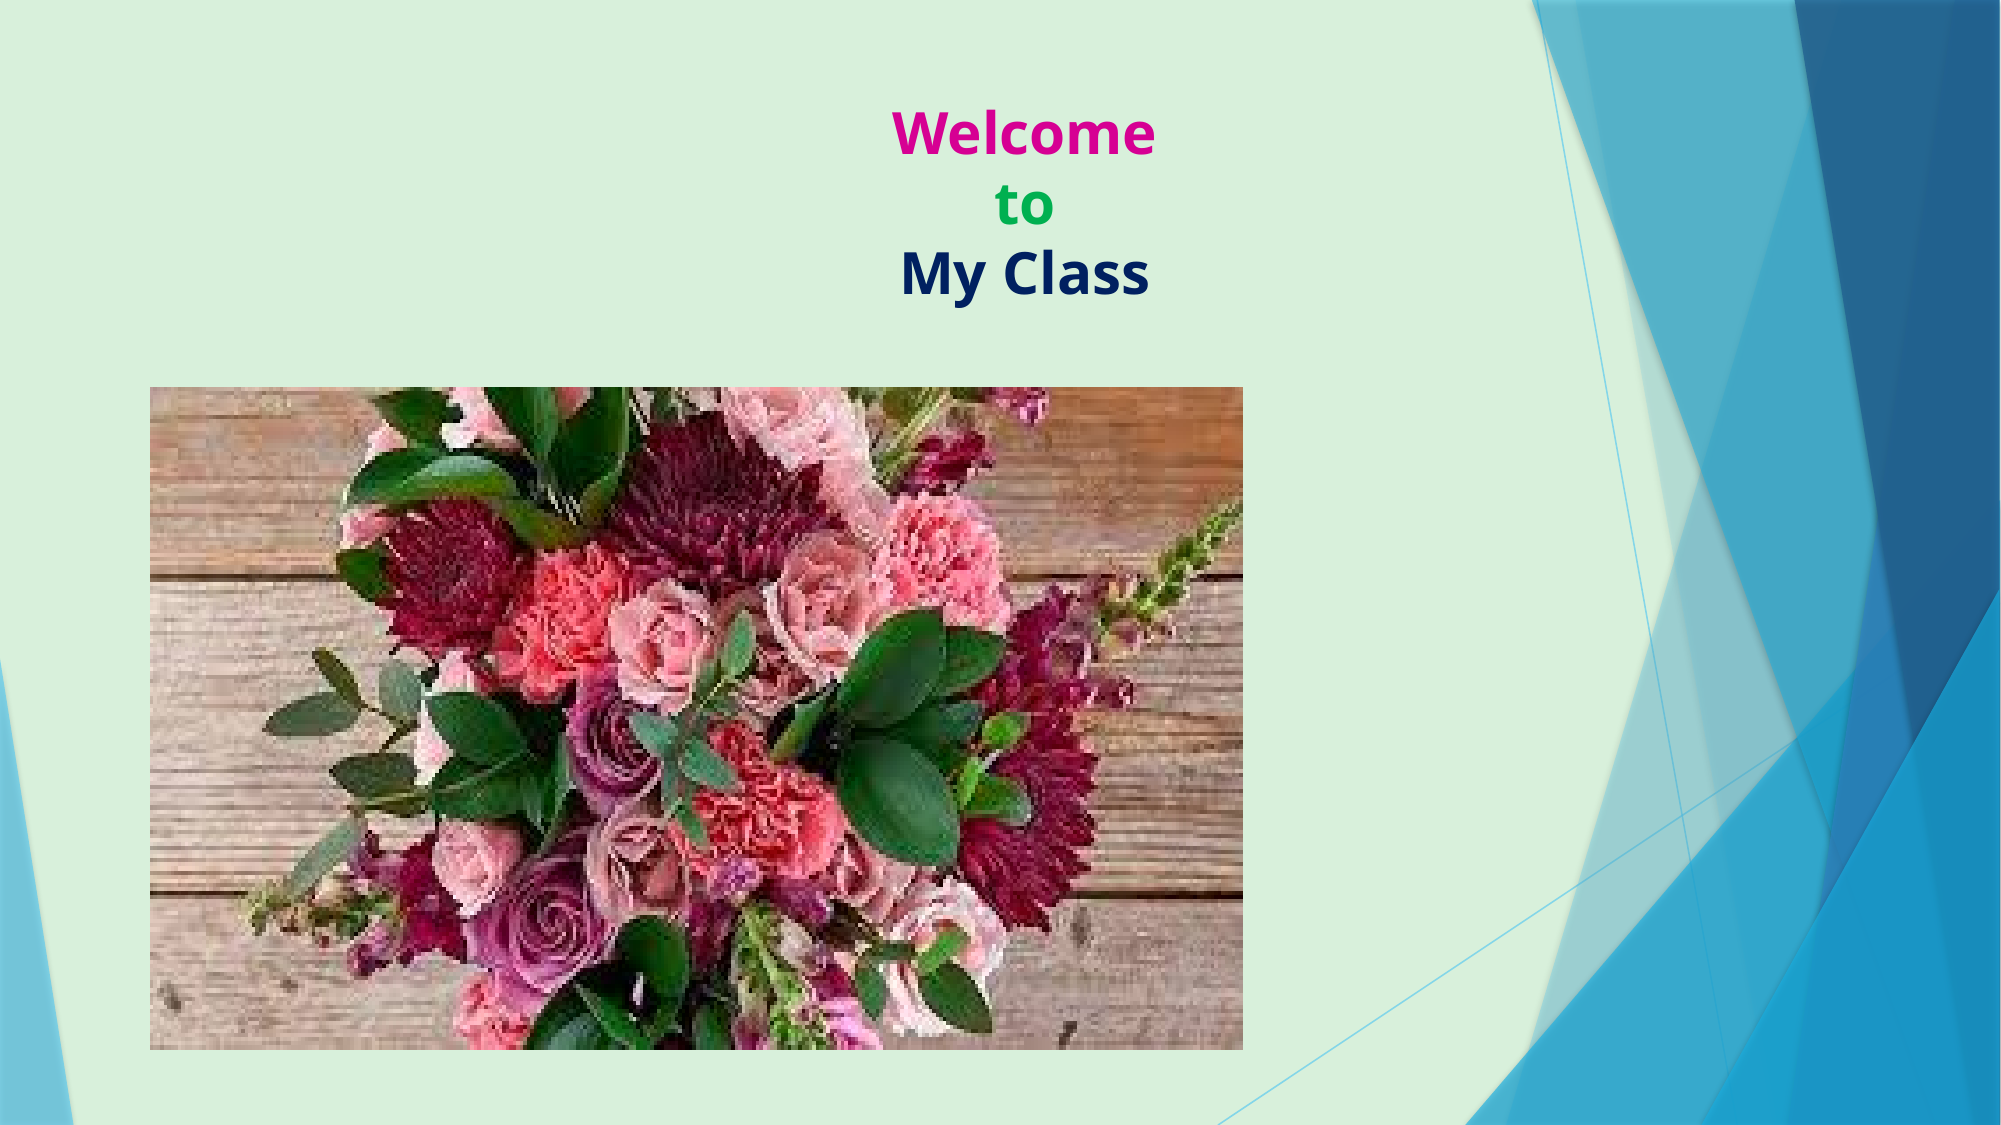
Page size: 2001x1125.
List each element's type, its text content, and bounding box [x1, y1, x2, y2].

picture [149, 386, 1243, 1051]
text_box Welcome to My Class [574, 88, 1475, 314]
